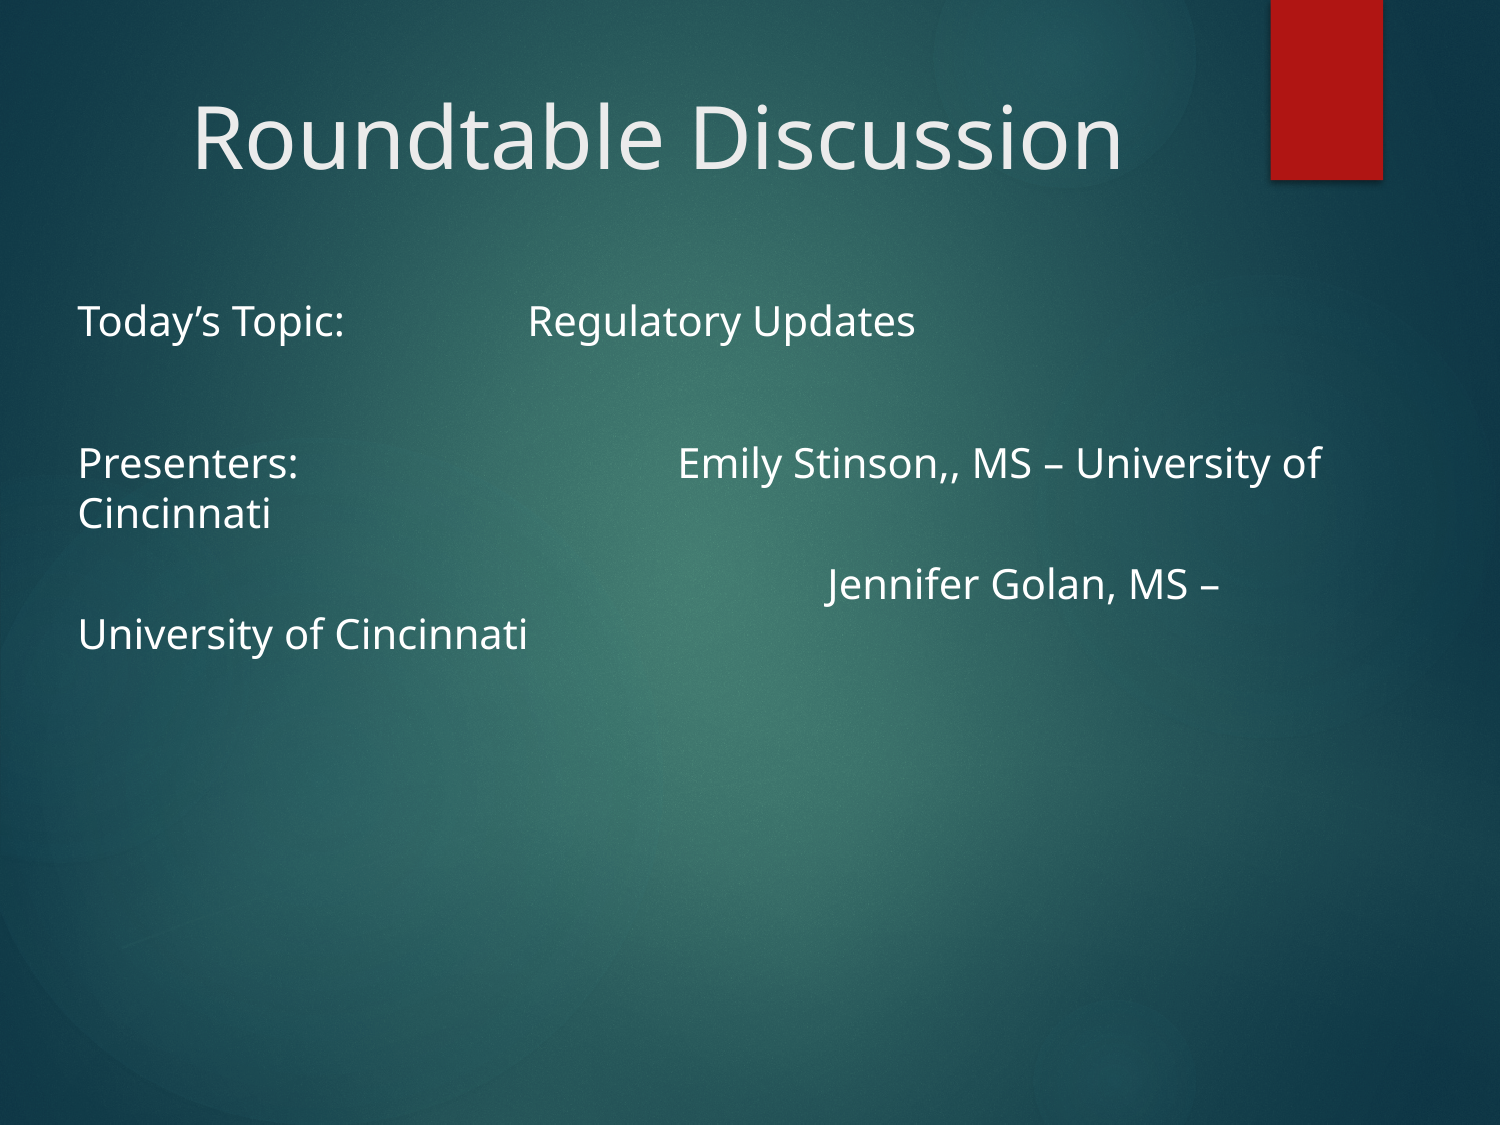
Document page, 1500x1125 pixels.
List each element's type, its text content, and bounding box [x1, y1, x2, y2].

title Roundtable Discussion [79, 74, 1237, 287]
list Today’s Topic: Regulatory Updates Presenters: Emily Stinson,, MS – University of Cincinnati Jennifer Golan, MS – University of Cincinnati [62, 287, 1352, 976]
